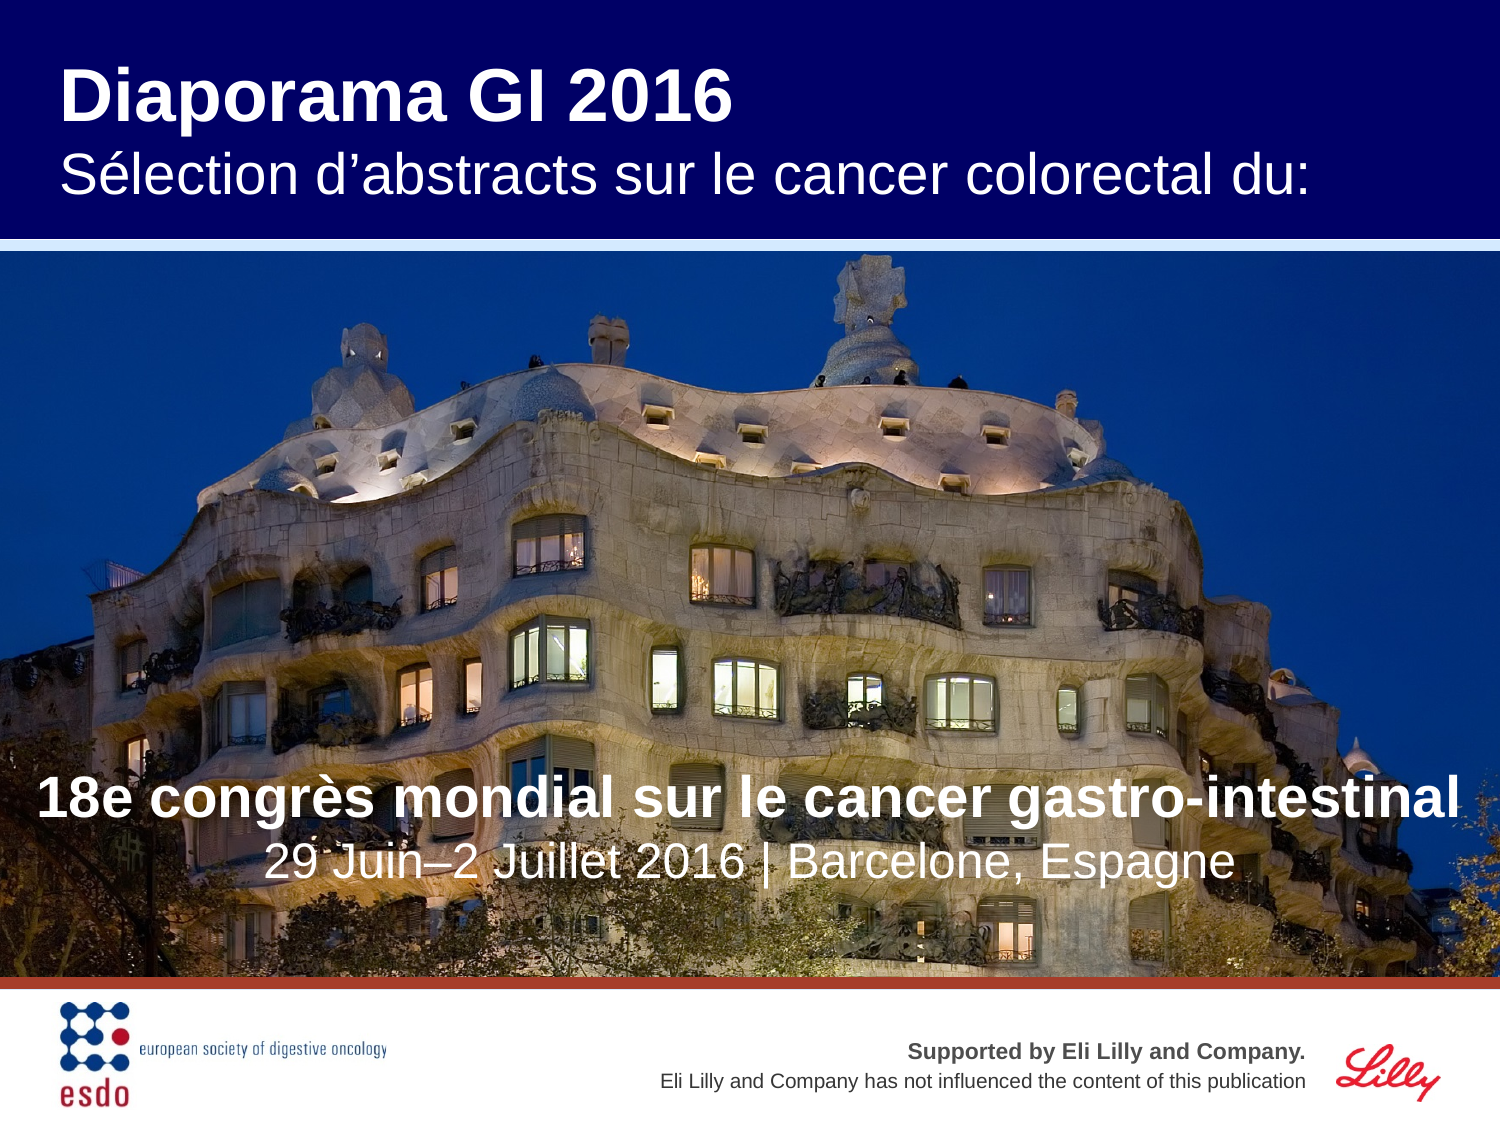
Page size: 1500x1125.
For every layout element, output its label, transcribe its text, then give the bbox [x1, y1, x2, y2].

picture [140, 1031, 387, 1067]
picture [0, 251, 1500, 980]
picture [51, 1002, 137, 1110]
title Diaporama GI 2016 Sélection d’abstracts sur le cancer colorectal du: [59, 27, 1441, 225]
picture [1336, 1044, 1441, 1102]
